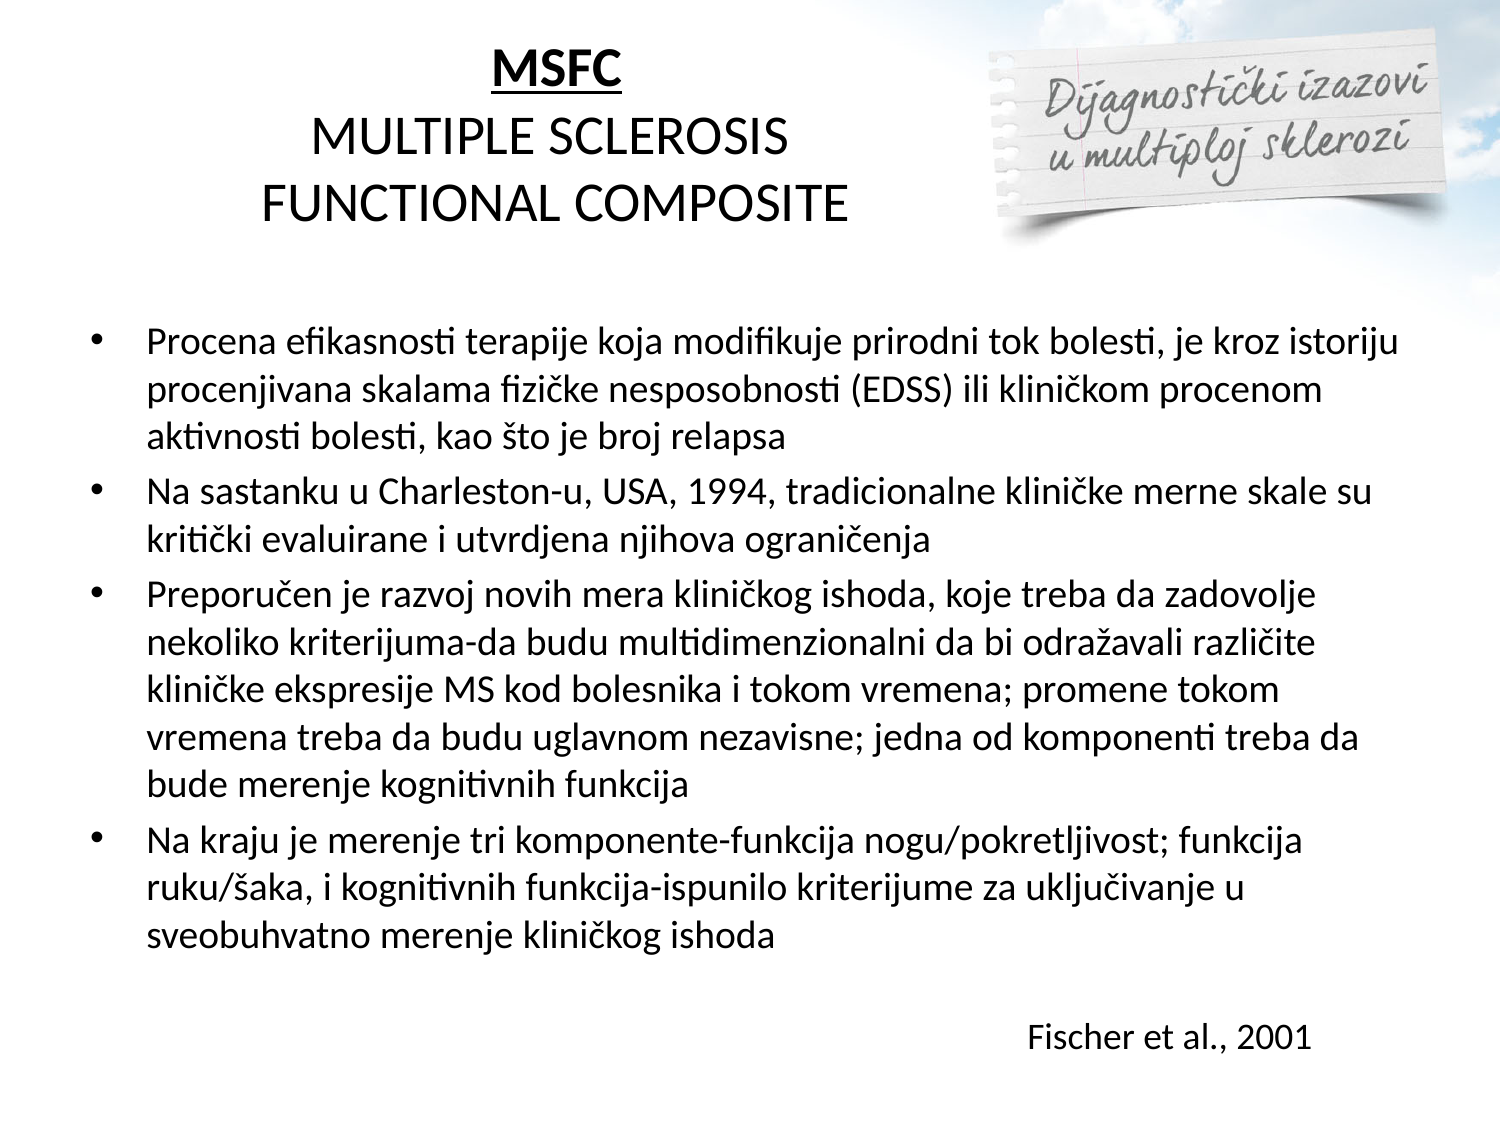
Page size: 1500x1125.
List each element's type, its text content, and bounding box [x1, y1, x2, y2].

text_box Fischer et al., 2001 [1012, 1004, 1338, 1065]
title MSFC MULTIPLE SCLEROSIS FUNCTIONAL COMPOSITE [0, 22, 1113, 241]
list Procena efikasnosti terapije koja modifikuje prirodni tok bolesti, je kroz istoriju procenjivana skalama fizičke nesposobnosti (EDSS) ili kliničkom procenom aktivnosti bolesti, kao što je broj relapsa Na sastanku u Charleston-u, USA, 1994, tradicionalne kliničke merne skale su kritički evaluirane i utvrdjena njihova ograničenja Preporučen je razvoj novih mera kliničkog ishoda, koje treba da zadovolje nekoliko kriterijuma-da budu multidimenzionalni da bi odražavali različite kliničke ekspresije MS kod bolesnika i tokom vremena; promene tokom vremena treba da budu uglavnom nezavisne; jedna od komponenti treba da bude merenje kognitivnih funkcija Na kraju je merenje tri komponente-funkcija nogu/pokretljivost; funkcija ruku/šaka, i kognitivnih funkcija-ispunilo kriterijume za uključivanje u sveobuhvatno merenje kliničkog ishoda [74, 307, 1426, 1013]
picture [0, 0, 1500, 1125]
